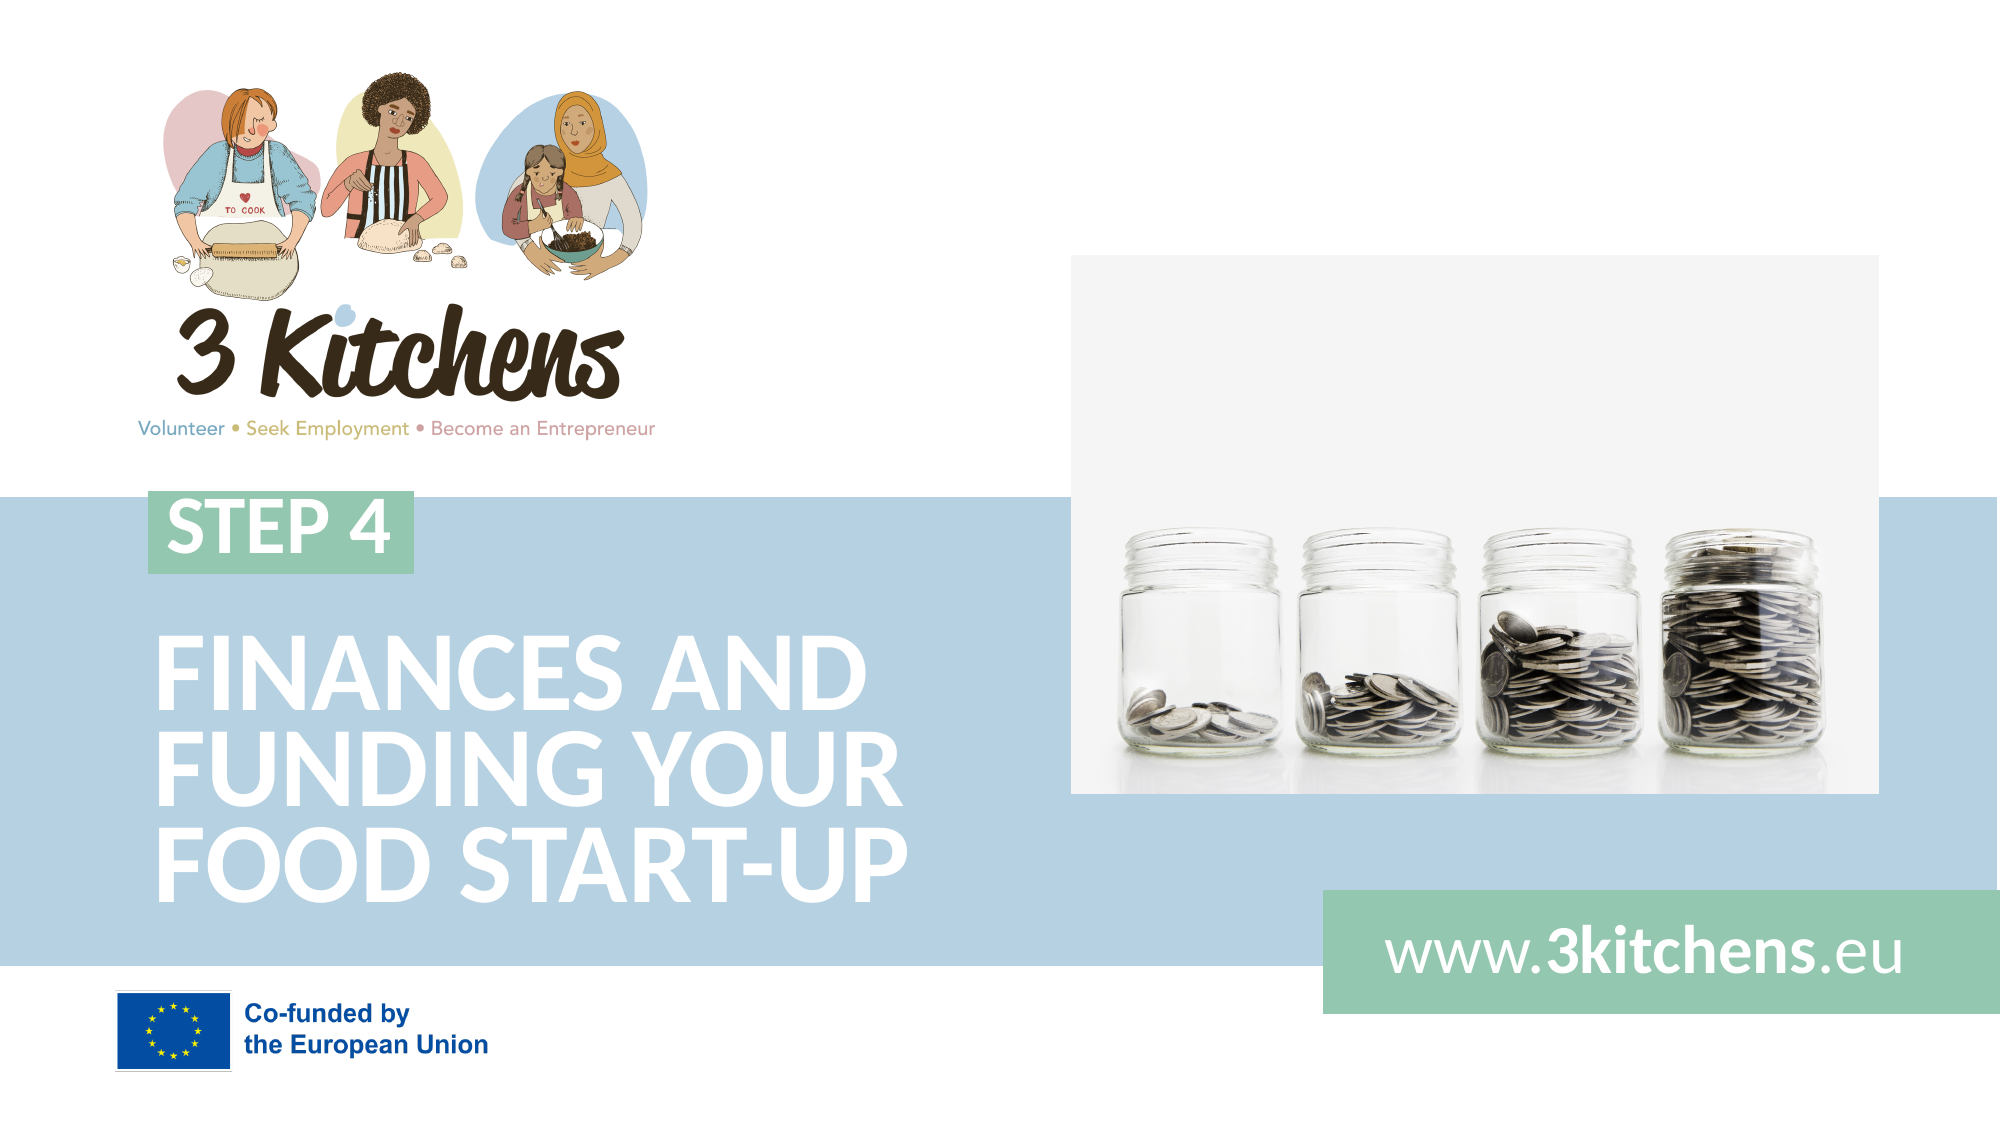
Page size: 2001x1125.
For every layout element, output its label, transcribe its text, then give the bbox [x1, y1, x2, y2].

text_box FINANCES AND FUNDING YOUR FOOD START-UP [138, 630, 1071, 746]
picture [105, 25, 712, 465]
text_box STEP 4. [132, 466, 979, 555]
list www.3kitchens.eu [1323, 891, 1921, 1012]
picture [1071, 255, 1879, 794]
picture [112, 988, 516, 1074]
